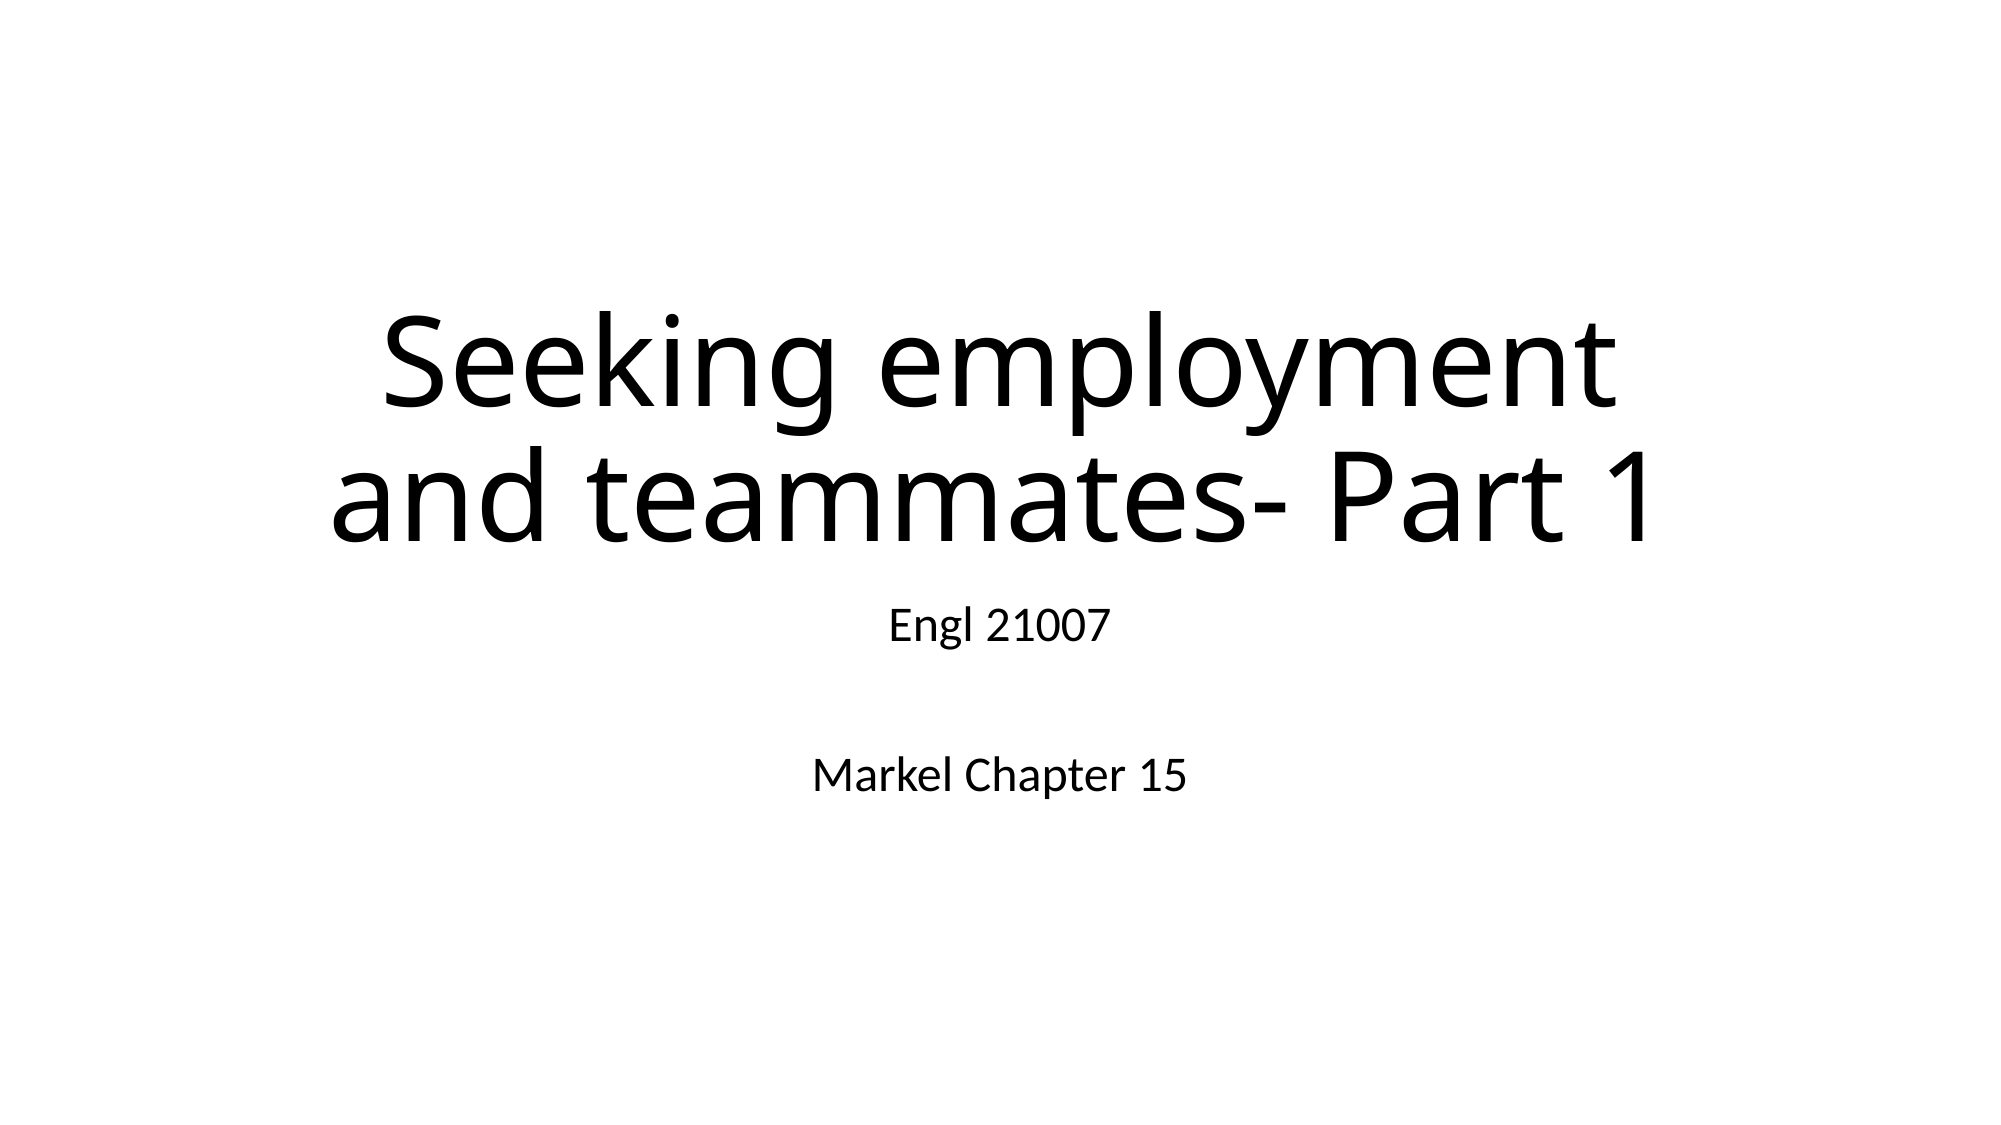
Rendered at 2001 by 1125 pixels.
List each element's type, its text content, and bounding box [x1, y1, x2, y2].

subtitle Engl 21007 Markel Chapter 15 [249, 590, 1750, 863]
title Seeking employment and teammates- Part 1 [249, 184, 1750, 576]
